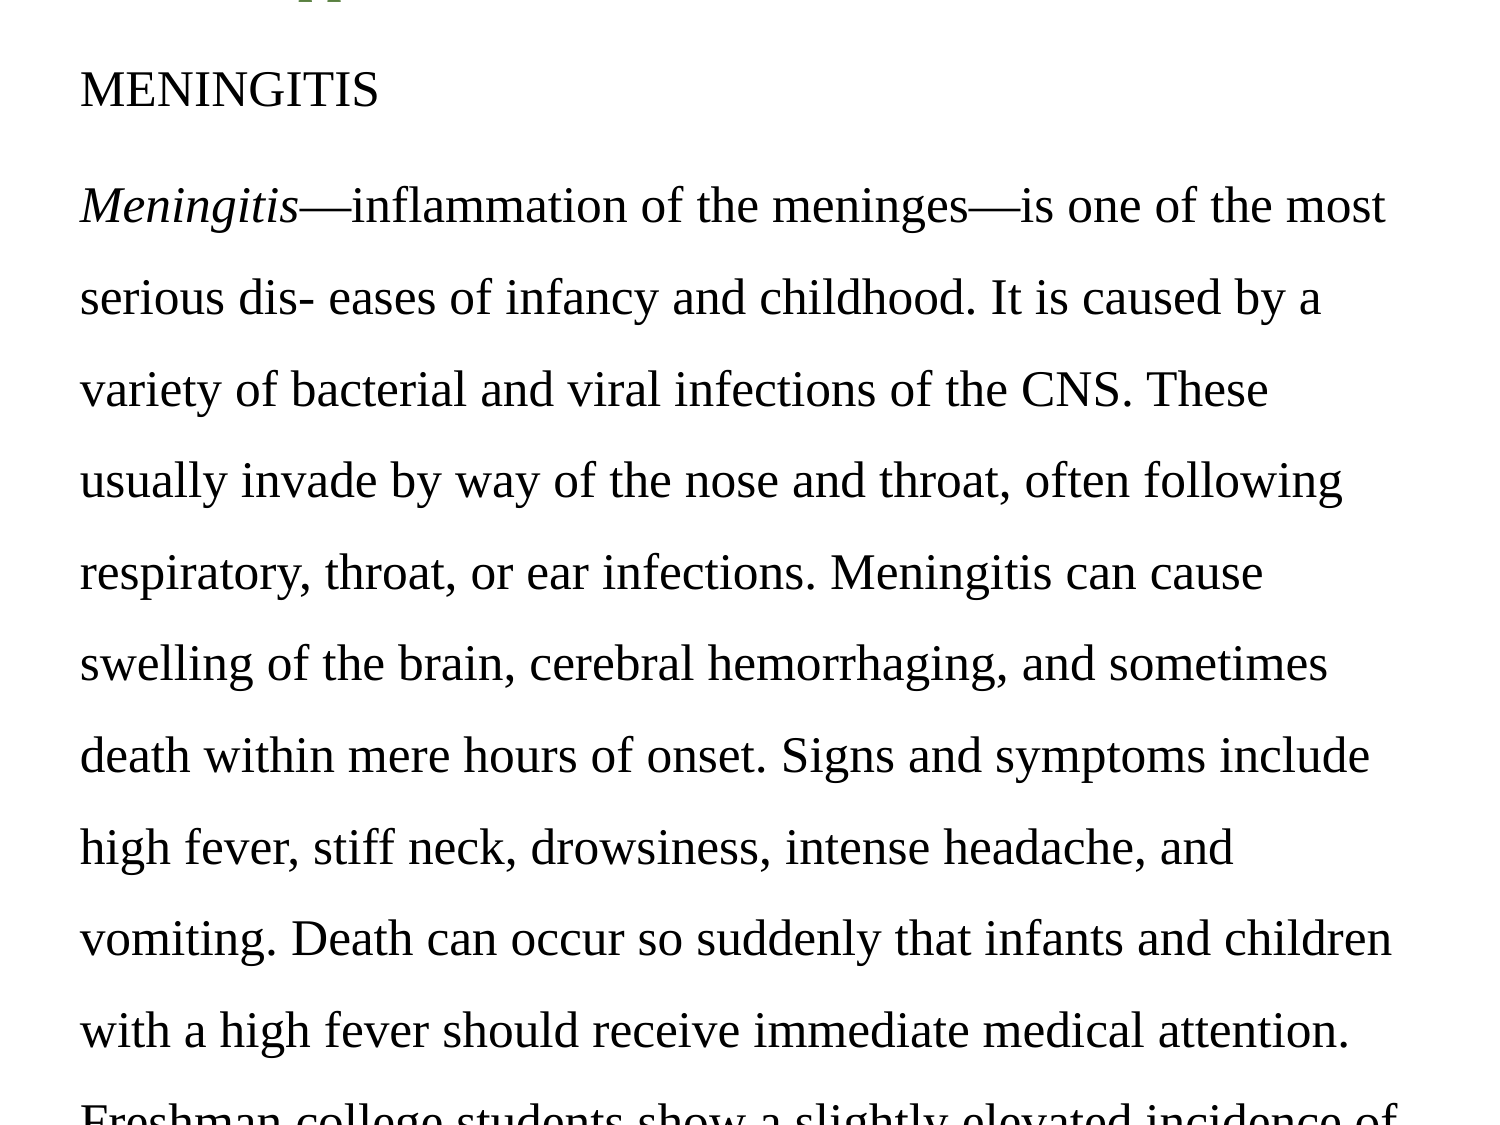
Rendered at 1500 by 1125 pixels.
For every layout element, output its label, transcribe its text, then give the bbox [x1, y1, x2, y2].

text_box Clinical Application 9.1 MENINGITIS Meningitis—inflammation of the meninges—is one of the most serious dis- eases of infancy and childhood. It is caused by a variety of bacterial and viral infections of the CNS. These usually invade by way of the nose and throat, often following respiratory, throat, or ear infections. Meningitis can cause swelling of the brain, cerebral hemorrhaging, and sometimes death within mere hours of onset. Signs and symptoms include high fever, stiff neck, drowsiness, intense headache, and vomiting. Death can occur so suddenly that infants and children with a high fever should receive immediate medical attention. Freshman college students show a slightly elevated incidence of meningitis, especially those living in crowded dormitories rather than off campus. [71, 0, 1429, 1125]
